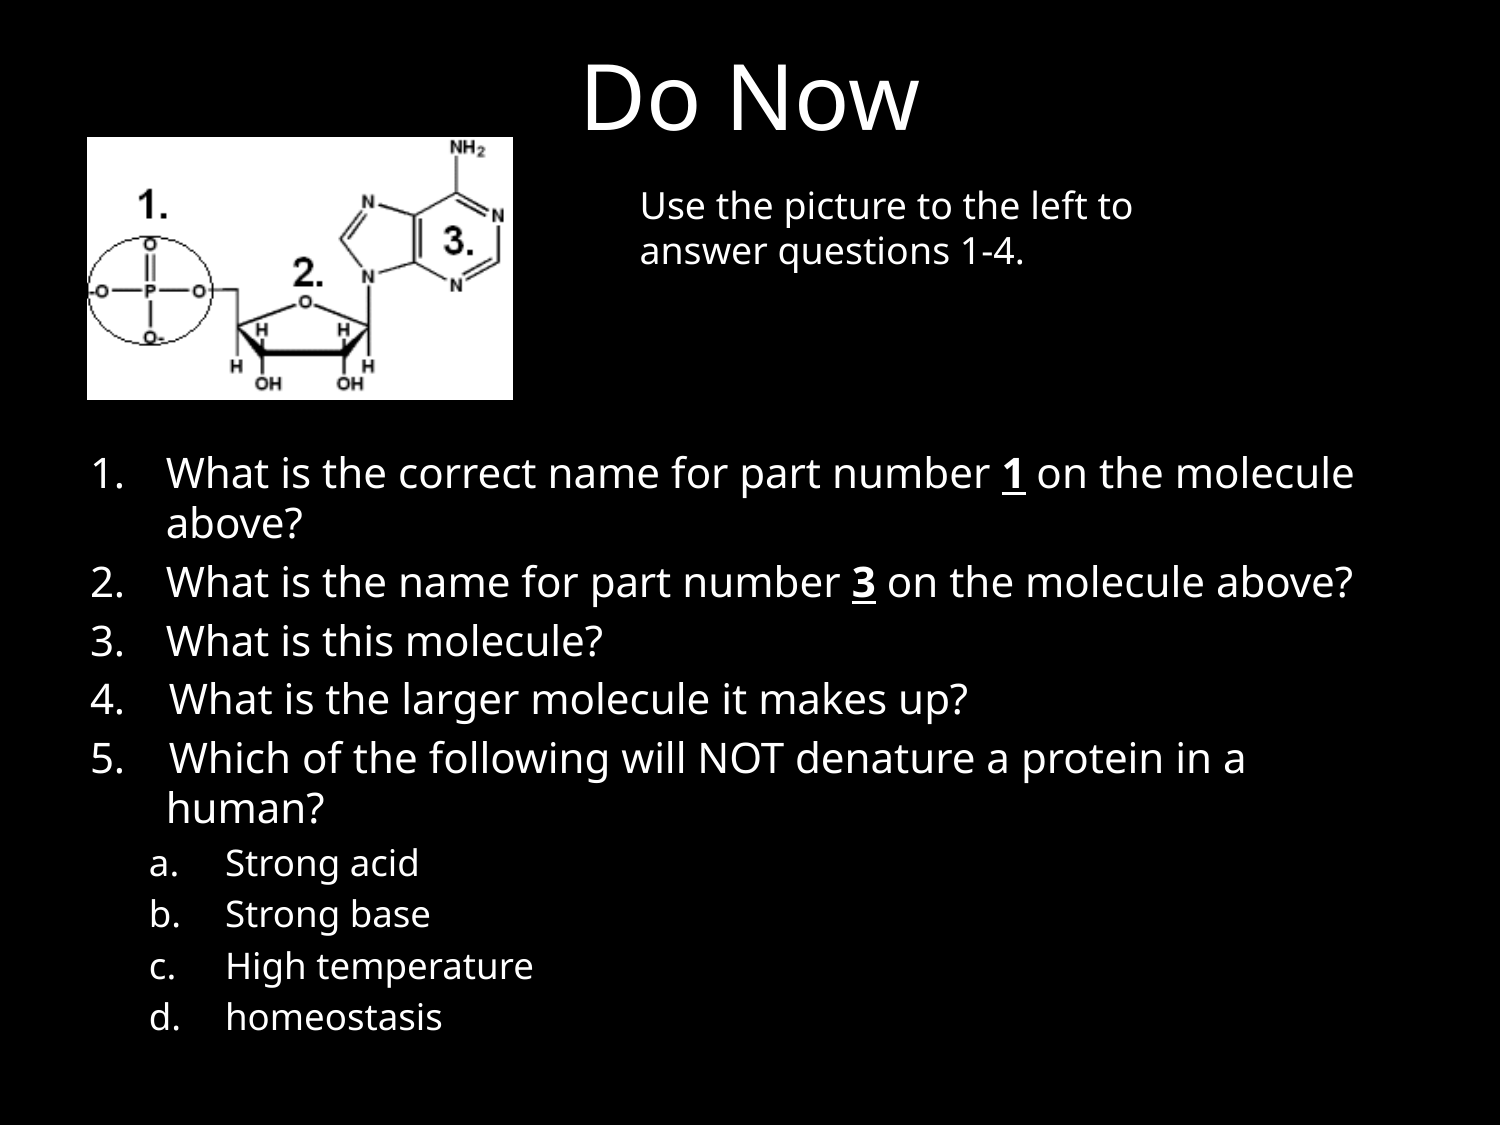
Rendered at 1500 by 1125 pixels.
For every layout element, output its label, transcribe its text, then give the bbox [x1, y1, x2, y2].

text_box Use the picture to the left to answer questions 1-4. [624, 174, 1225, 280]
title Do Now [75, 0, 1425, 188]
list What is the correct name for part number 1 on the molecule above? What is the name for part number 3 on the molecule above? What is this molecule? 4. What is the larger molecule it makes up? 5. Which of the following will NOT denature a protein in a human? Strong acid Strong base High temperature homeostasis [75, 262, 1425, 1063]
picture [87, 137, 513, 401]
